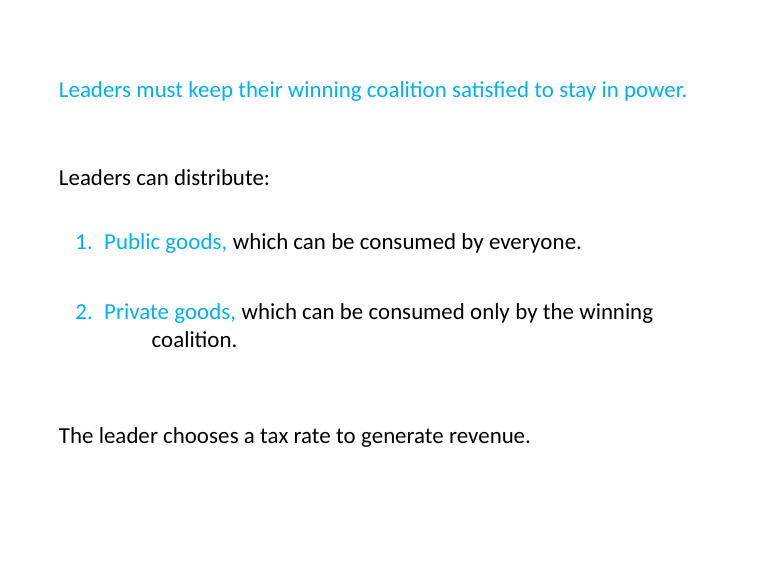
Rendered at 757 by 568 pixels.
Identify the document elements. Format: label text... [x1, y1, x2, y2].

title Leaders must keep their winning coalition satisfied to stay in power. [56, 72, 699, 170]
text_box Leaders can distribute: Public goods, which can be consumed by everyone. Private goods, which can be consumed only by the winning coalition. The leader chooses a tax rate to generate revenue. [56, 160, 672, 448]
